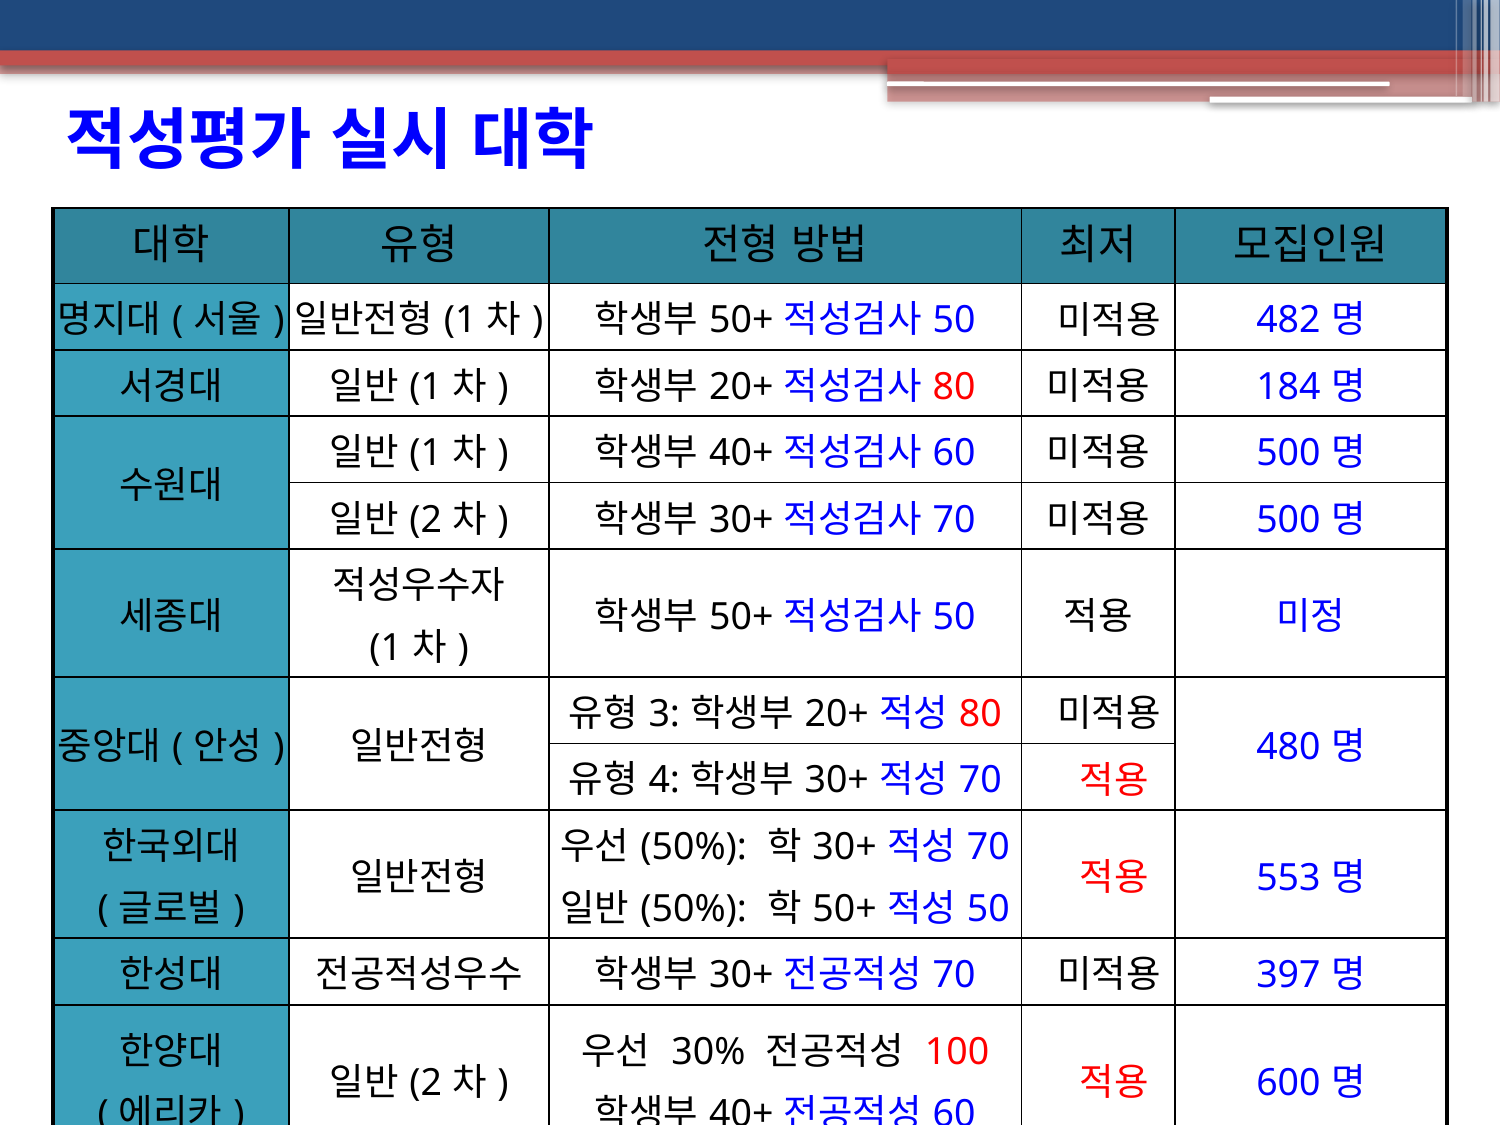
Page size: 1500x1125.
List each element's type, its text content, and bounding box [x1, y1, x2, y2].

table_cell 미정 [1176, 550, 1445, 676]
table_cell 한양대 (에리카) [55, 1006, 288, 1125]
table_cell 일반(1차) [290, 417, 548, 482]
table_cell 학생부30+전공적성70 [550, 939, 1021, 1004]
table_cell 480명 [1176, 678, 1445, 809]
table_cell 미적용 [1022, 483, 1174, 548]
table_cell 500명 [1176, 483, 1445, 548]
table_cell 학생부30+적성검사70 [550, 483, 1021, 548]
table_cell 일반(1차) [290, 351, 548, 415]
table_cell 미적용 [1022, 417, 1174, 482]
table_cell 일반전형 [290, 811, 548, 937]
table_cell 세종대 [55, 550, 288, 676]
table_cell 중앙대(안성) [55, 678, 288, 809]
table_cell 우선 30% 전공적성 100 학생부40+전공적성60 [550, 1006, 1021, 1125]
table_header 유형 [290, 209, 548, 283]
text_box 적성평가 실시 대학 [51, 89, 630, 185]
table_cell 미적용 [1022, 351, 1174, 415]
table_cell 학생부20+적성검사80 [550, 351, 1021, 415]
table_cell 한성대 [55, 939, 288, 1004]
table_cell 미적용 [1022, 678, 1174, 743]
table_cell 미적용 [1022, 284, 1174, 349]
table_cell 553명 [1176, 811, 1445, 937]
table_cell 유형3:학생부20+적성80 [550, 678, 1021, 743]
table_cell 일반(2차) [290, 483, 548, 548]
table_cell 학생부50+적성검사50 [550, 284, 1021, 349]
table_cell 명지대(서울) [55, 284, 288, 349]
table_cell 수원대 [55, 417, 288, 548]
table_cell 600명 [1176, 1006, 1445, 1125]
table_cell 500명 [1176, 417, 1445, 482]
table_cell 서경대 [55, 351, 288, 415]
table_cell 미적용 [1022, 939, 1174, 1004]
table_cell 적용 [1022, 744, 1174, 809]
table_cell 전공적성우수 [290, 939, 548, 1004]
table_cell 적용 [1022, 550, 1174, 676]
table_cell 한국외대 (글로벌) [55, 811, 288, 937]
table_cell 우선(50%): 학30+적성70 일반(50%): 학50+적성50 [550, 811, 1021, 937]
table_cell 397명 [1176, 939, 1445, 1004]
table_cell 482명 [1176, 284, 1445, 349]
table_cell 일반(2차) [290, 1006, 548, 1125]
table_header 최저 [1022, 209, 1174, 283]
table_cell 유형4:학생부30+적성70 [550, 744, 1021, 809]
table_header 모집인원 [1176, 209, 1445, 283]
table_cell 일반전형(1차) [290, 284, 548, 349]
table_cell 184명 [1176, 351, 1445, 415]
table_cell 적성우수자 (1차) [290, 550, 548, 676]
table_header 대학 [55, 209, 288, 283]
table_cell 일반전형 [290, 678, 548, 809]
table_cell 학생부40+적성검사60 [550, 417, 1021, 482]
table_cell 학생부50+적성검사50 [550, 550, 1021, 676]
table_cell 적용 [1022, 811, 1174, 937]
table_cell 적용 [1022, 1006, 1174, 1125]
table_header 전형 방법 [550, 209, 1021, 283]
